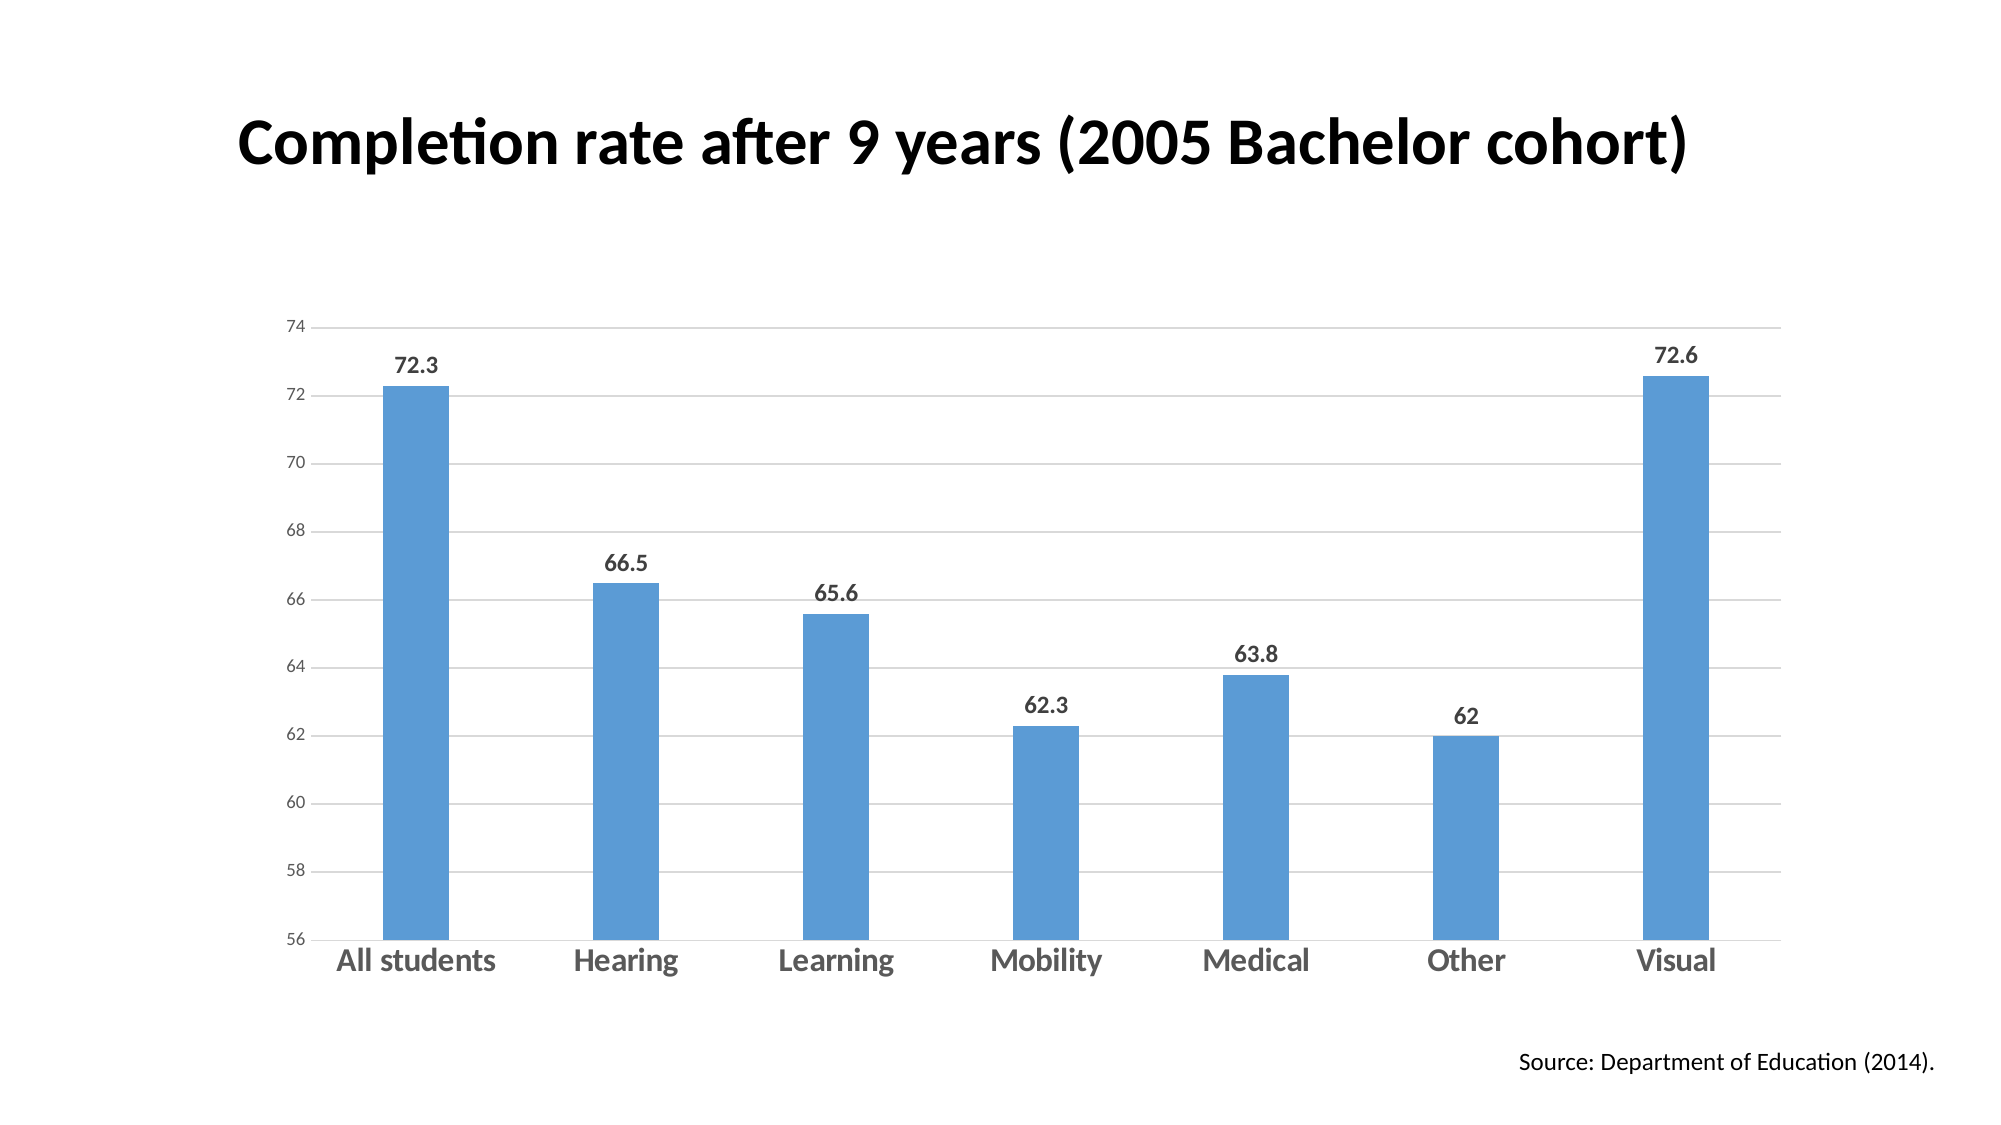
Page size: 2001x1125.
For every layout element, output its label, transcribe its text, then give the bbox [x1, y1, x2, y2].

text_box Completion rate after 9 years (2005 Bachelor cohort) [198, 90, 1731, 185]
text_box Source: Department of Education (2014). [1504, 1038, 1957, 1084]
chart [255, 304, 1813, 993]
